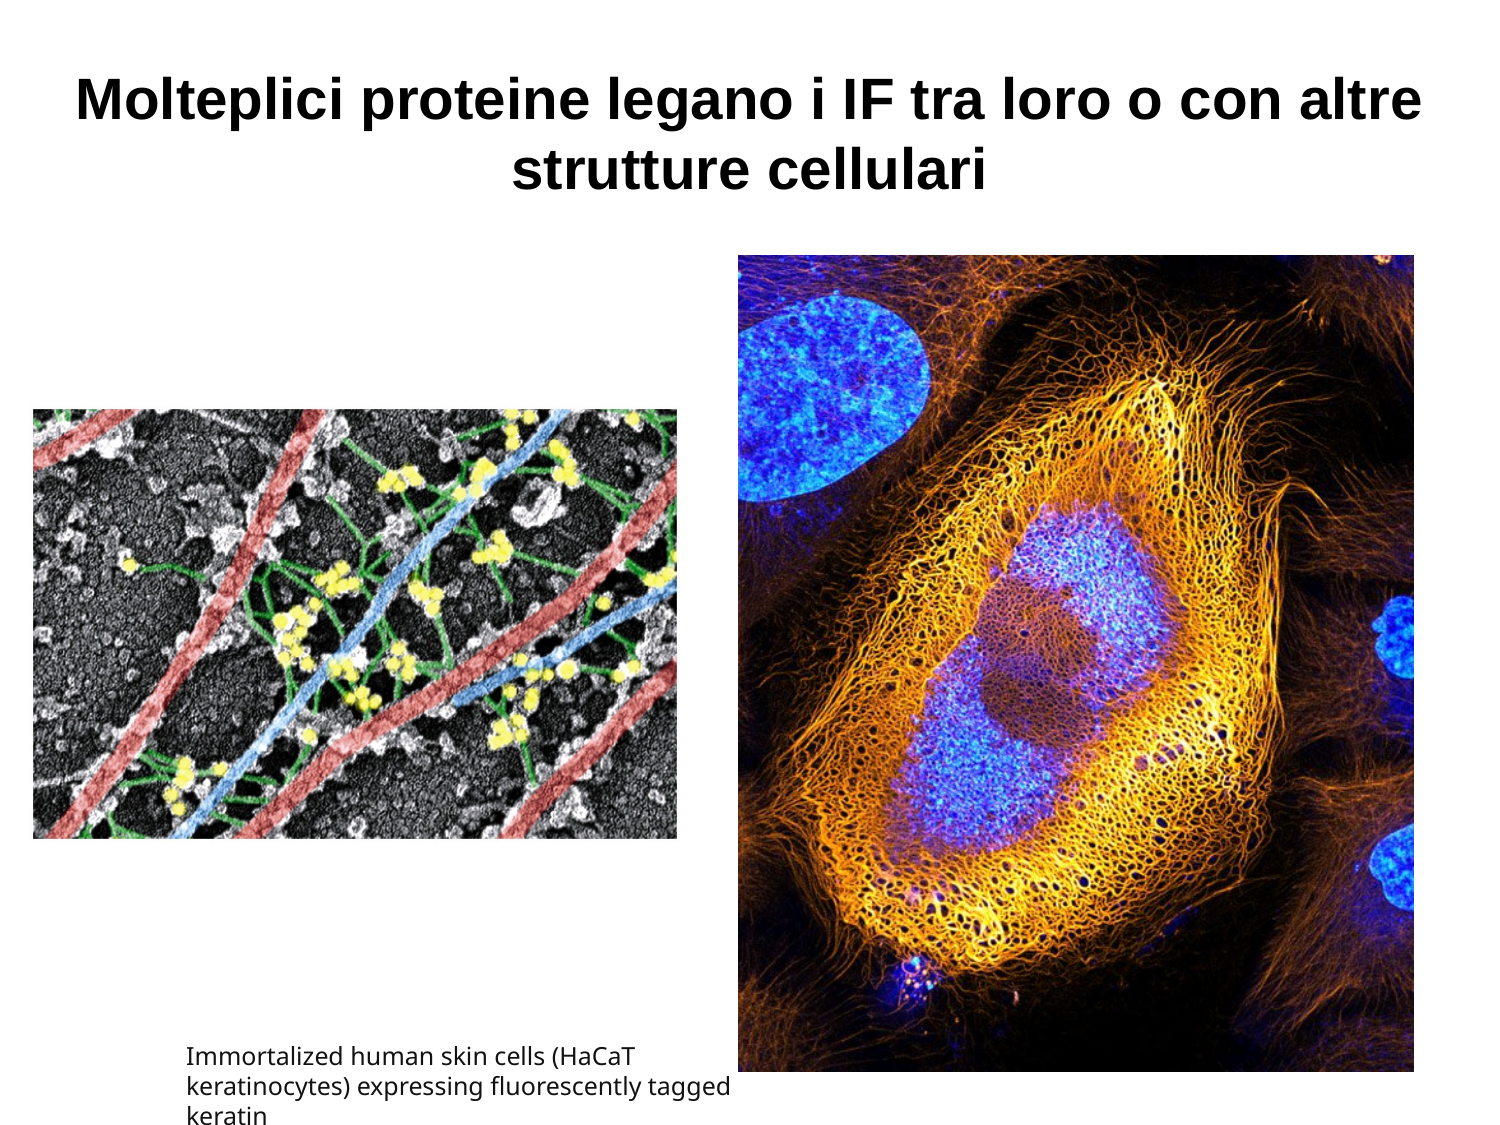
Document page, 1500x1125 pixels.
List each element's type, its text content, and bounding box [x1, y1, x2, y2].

title Molteplici proteine legano i IF tra loro o con altre strutture cellulari [46, 37, 1454, 225]
text_box Immortalized human skin cells (HaCaT keratinocytes) expressing fluorescently tagged keratin [171, 1033, 750, 1125]
picture [737, 255, 1415, 1072]
picture [29, 405, 681, 844]
